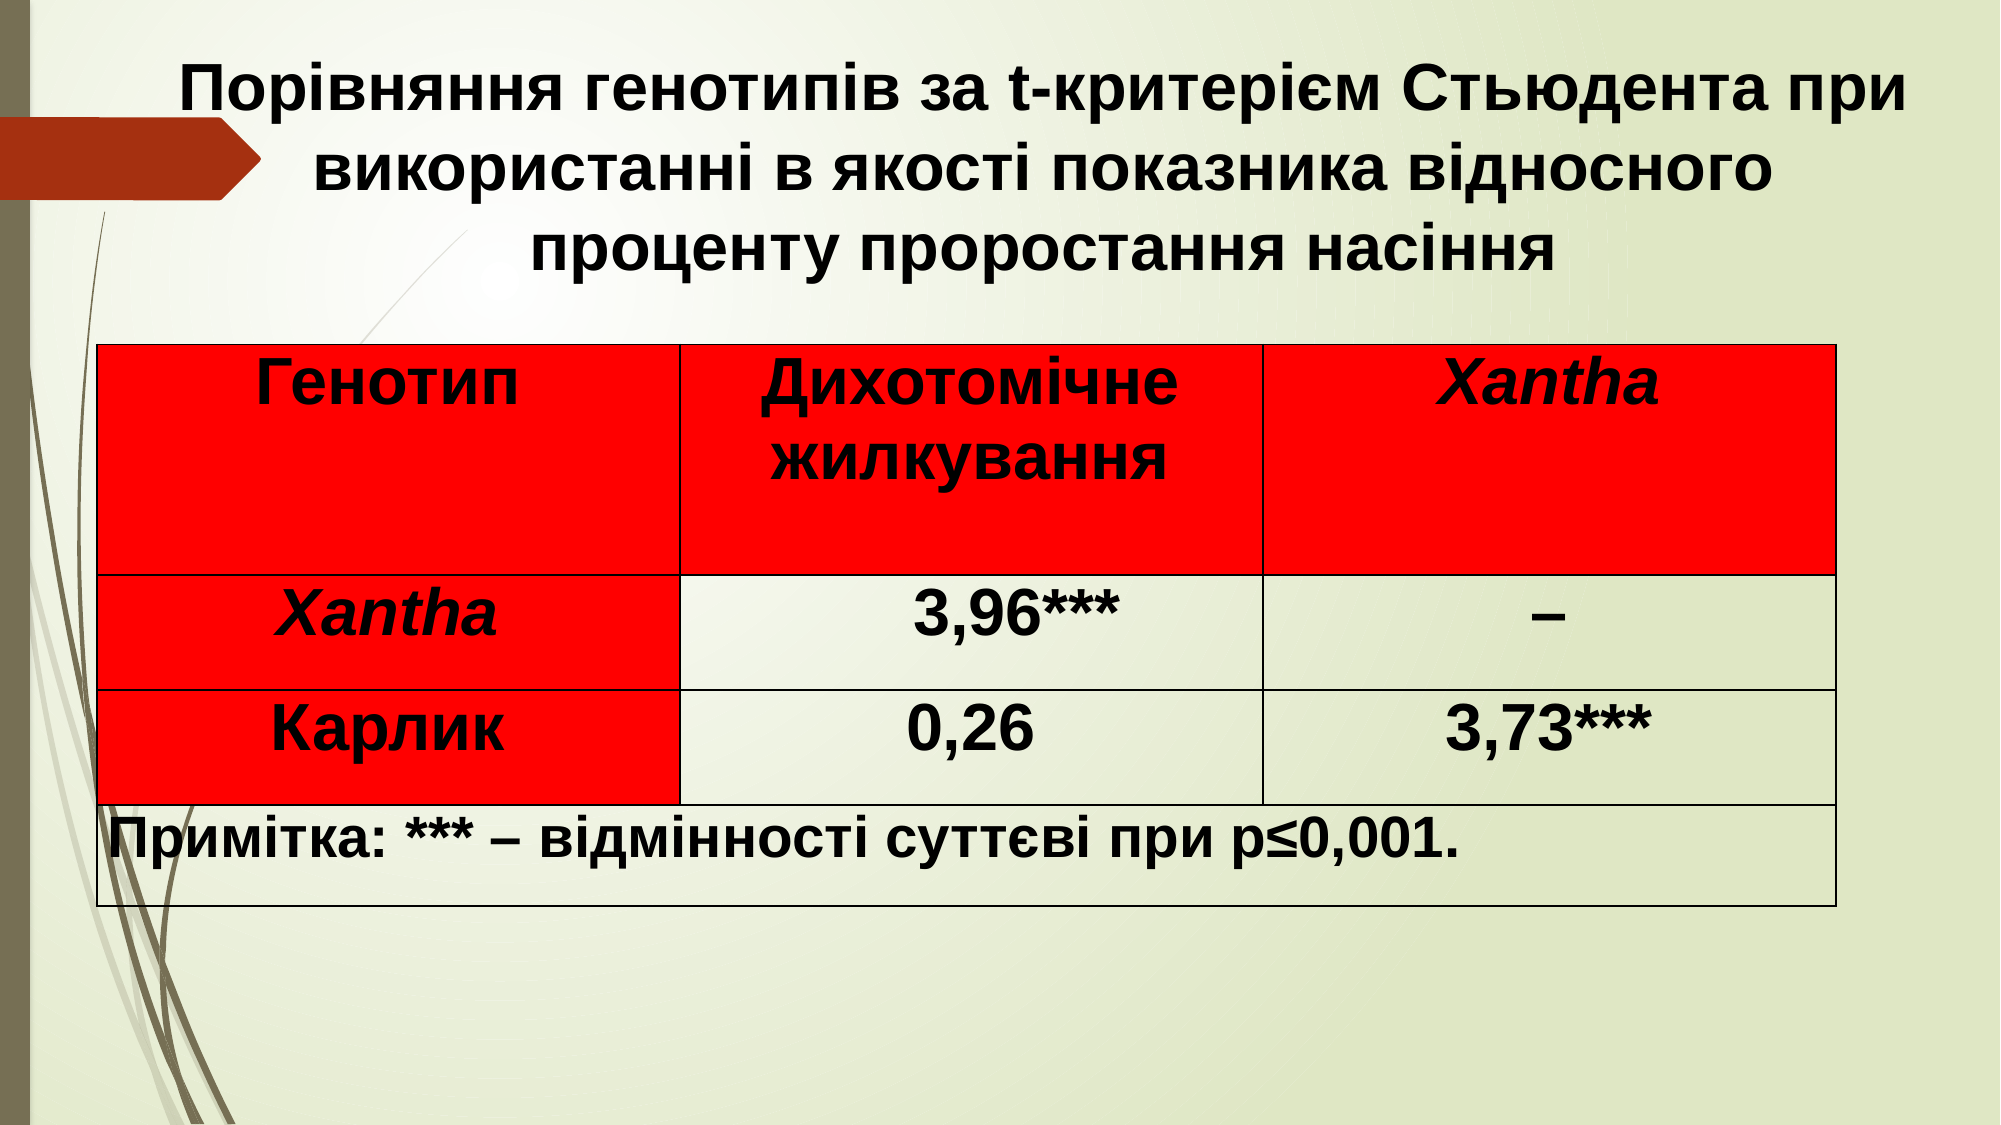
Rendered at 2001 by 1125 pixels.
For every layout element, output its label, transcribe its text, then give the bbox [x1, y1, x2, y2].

table_cell Карлик [98, 691, 679, 804]
table_header Xantha [1264, 345, 1835, 574]
table_cell 0,26 [681, 691, 1262, 804]
table_header Генотип [98, 345, 679, 574]
table_cell Xantha [98, 576, 679, 689]
table_header Дихотомічне жилкування [681, 345, 1262, 574]
table_cell 3,96*** [681, 576, 1262, 689]
table_cell – [1264, 576, 1835, 689]
table_cell Примітка: *** – відмінності суттєві при p≤0,001. [98, 806, 1835, 905]
table_cell 3,73*** [1264, 691, 1835, 804]
text_box Порівняння генотипів за t-критерієм Стьюдента при використанні в якості показника відносного проценту проростання насіння [148, 36, 1940, 296]
